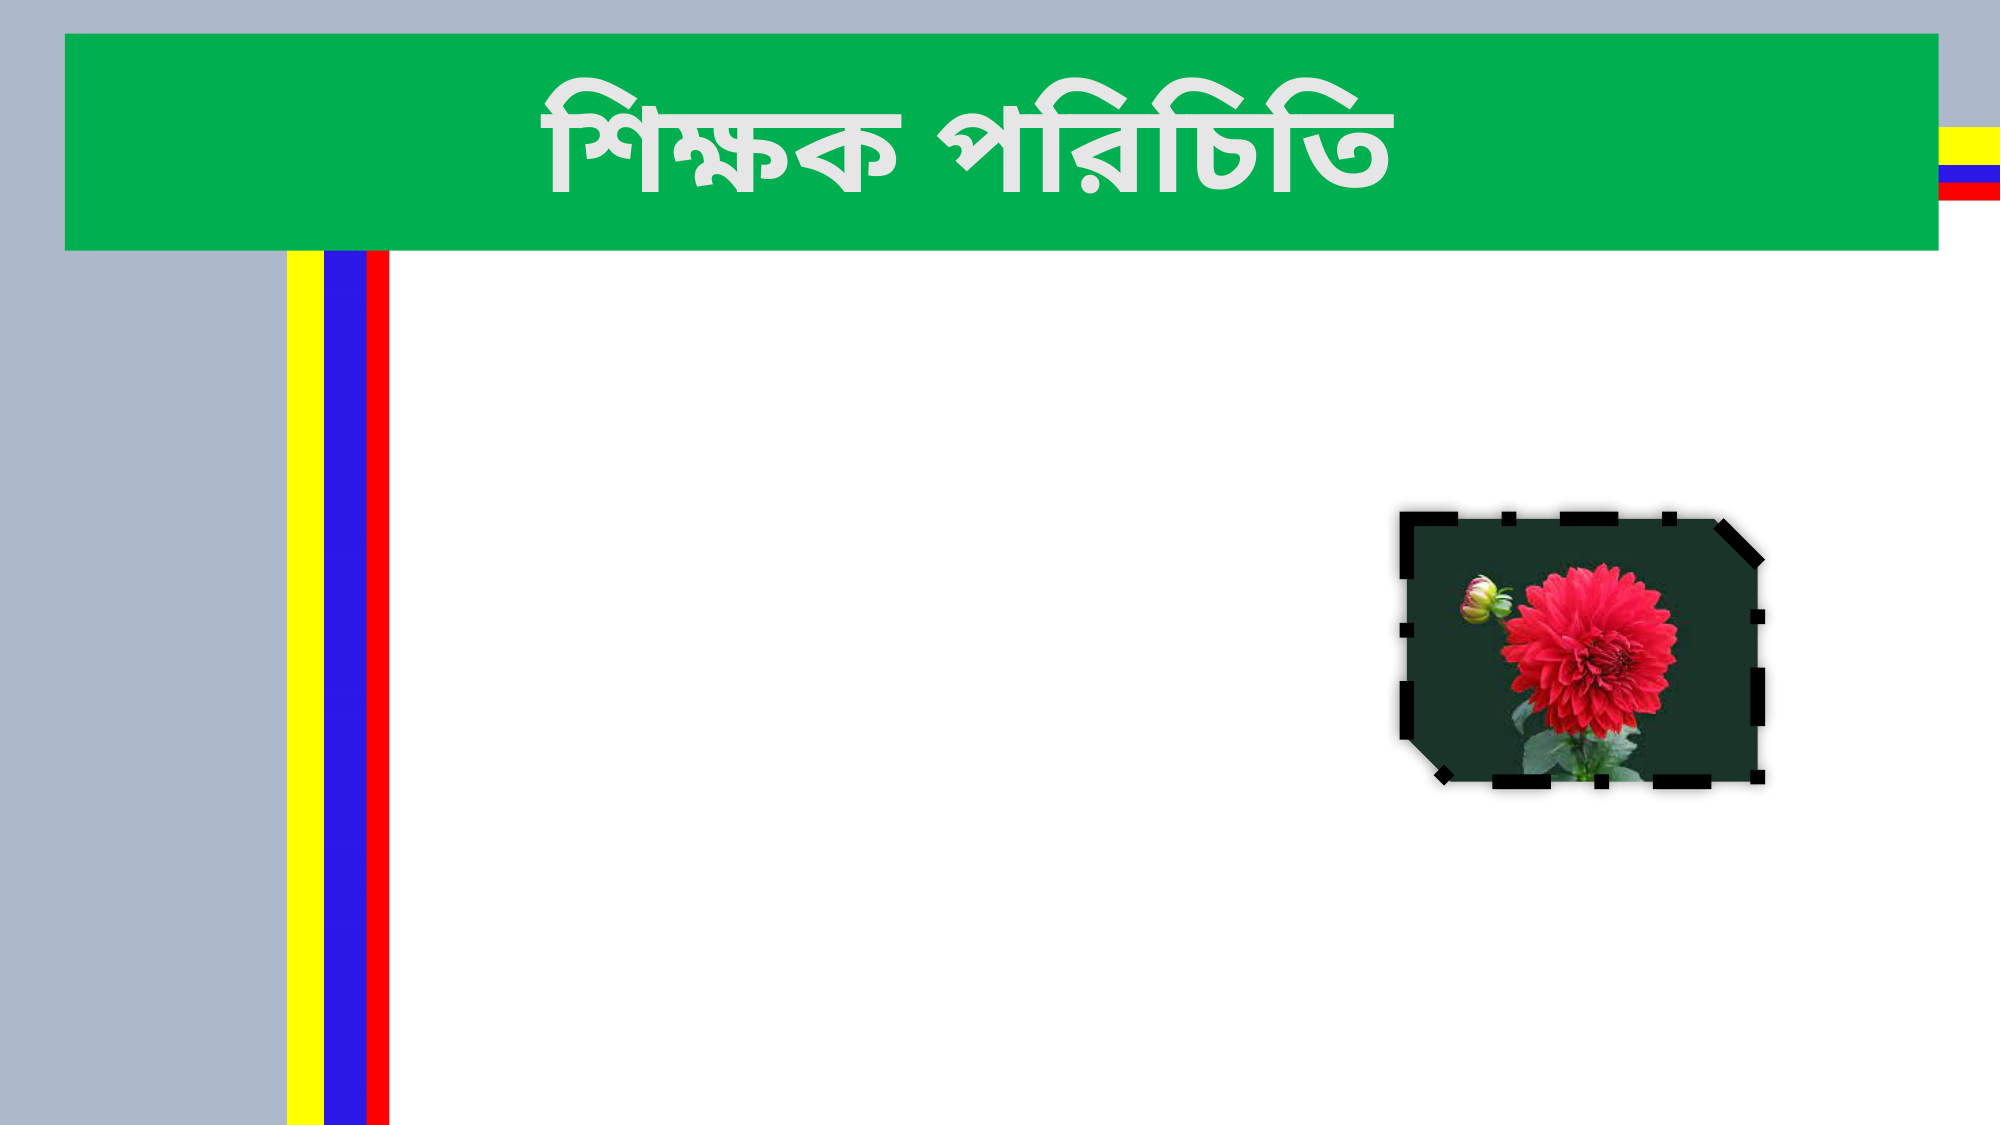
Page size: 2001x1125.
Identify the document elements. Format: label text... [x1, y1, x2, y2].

picture [324, 164, 2000, 1125]
text_box শিক্ষক পরিচিতি [64, 33, 1940, 252]
